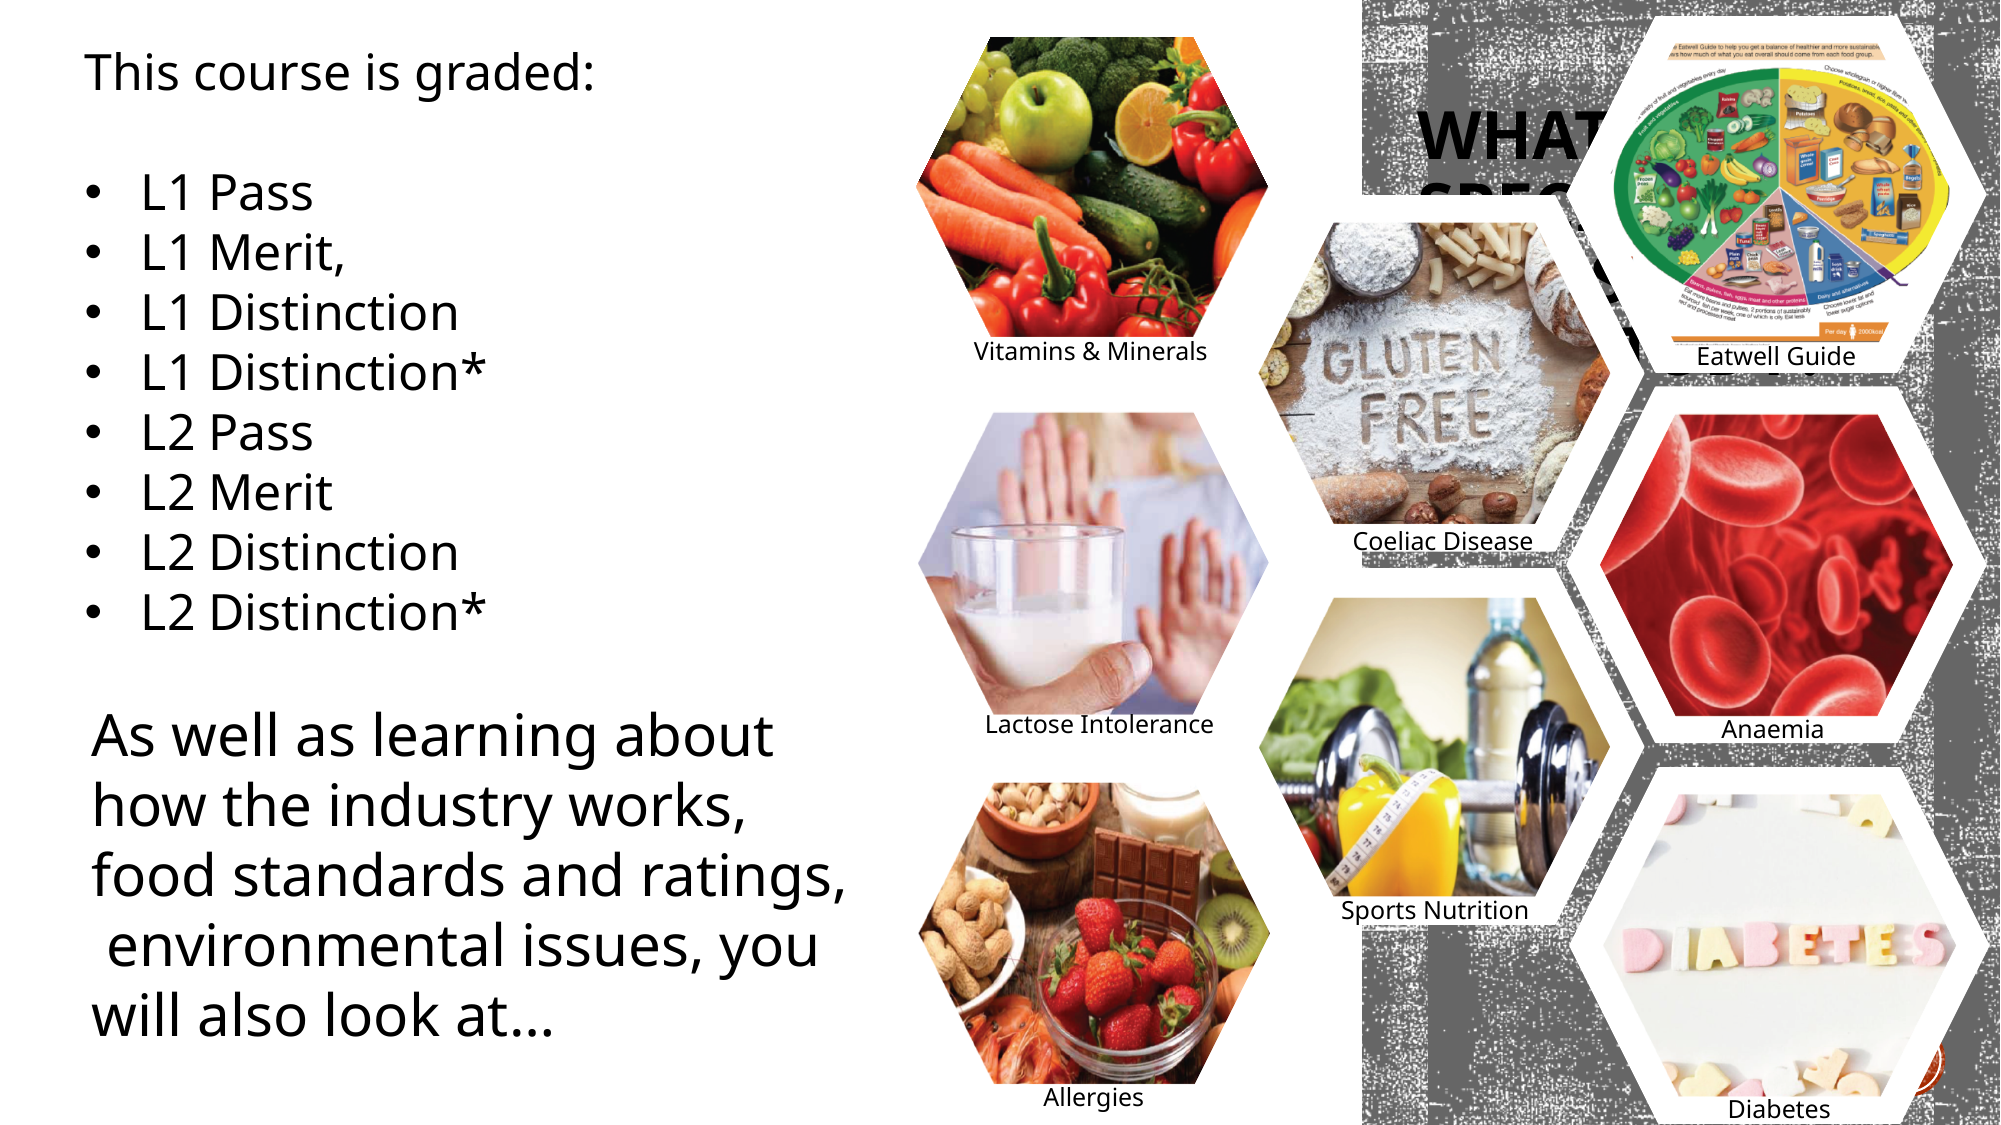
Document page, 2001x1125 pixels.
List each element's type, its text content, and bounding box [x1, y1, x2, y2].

title What Specific areas will you study? [1644, 379, 1928, 387]
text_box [1568, 19, 1985, 378]
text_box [887, 757, 1302, 1118]
title What Specific areas will you study? [1402, 112, 1567, 196]
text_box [885, 12, 1299, 373]
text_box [1226, 198, 1643, 563]
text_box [886, 387, 1300, 746]
text_box This course is graded: L1 Pass L1 Merit, L1 Distinction L1 Distinction* L2 Pass L2 Merit L2 Distinction L2 Distinction* [69, 33, 1071, 649]
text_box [1572, 770, 1988, 1125]
list As well as learning about how the industry works, food standards and ratings, environmental issues, you will also look at… [76, 690, 864, 1125]
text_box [1568, 388, 1985, 751]
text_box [1227, 570, 1643, 933]
